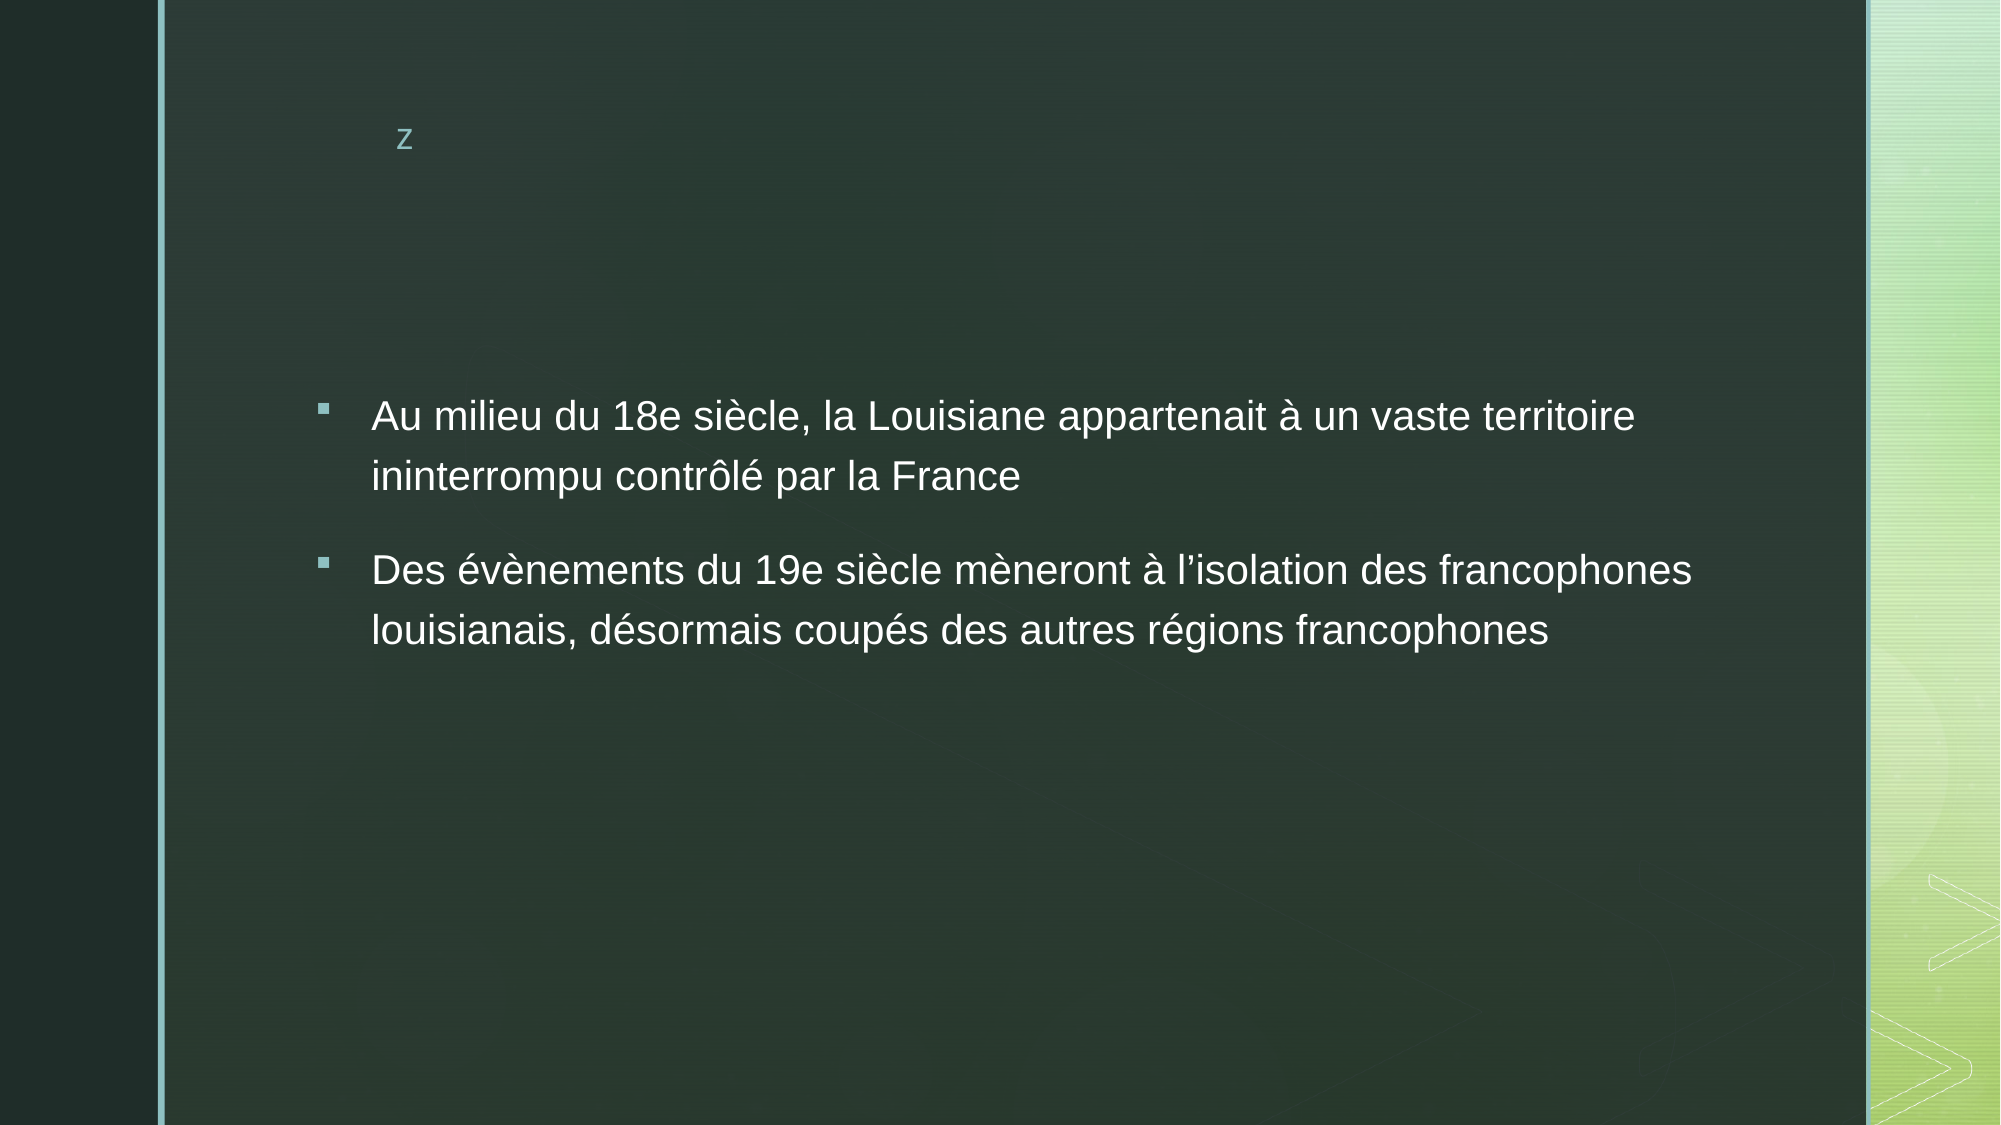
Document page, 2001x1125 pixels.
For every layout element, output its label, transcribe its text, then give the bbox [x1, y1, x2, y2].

picture [1871, 0, 2001, 1125]
list Au milieu du 18e siècle, la Louisiane appartenait à un vaste territoire ininterrompu contrôlé par la France Des évènements du 19e siècle mèneront à l’isolation des francophones louisianais, désormais coupés des autres régions francophones [300, 132, 1734, 993]
